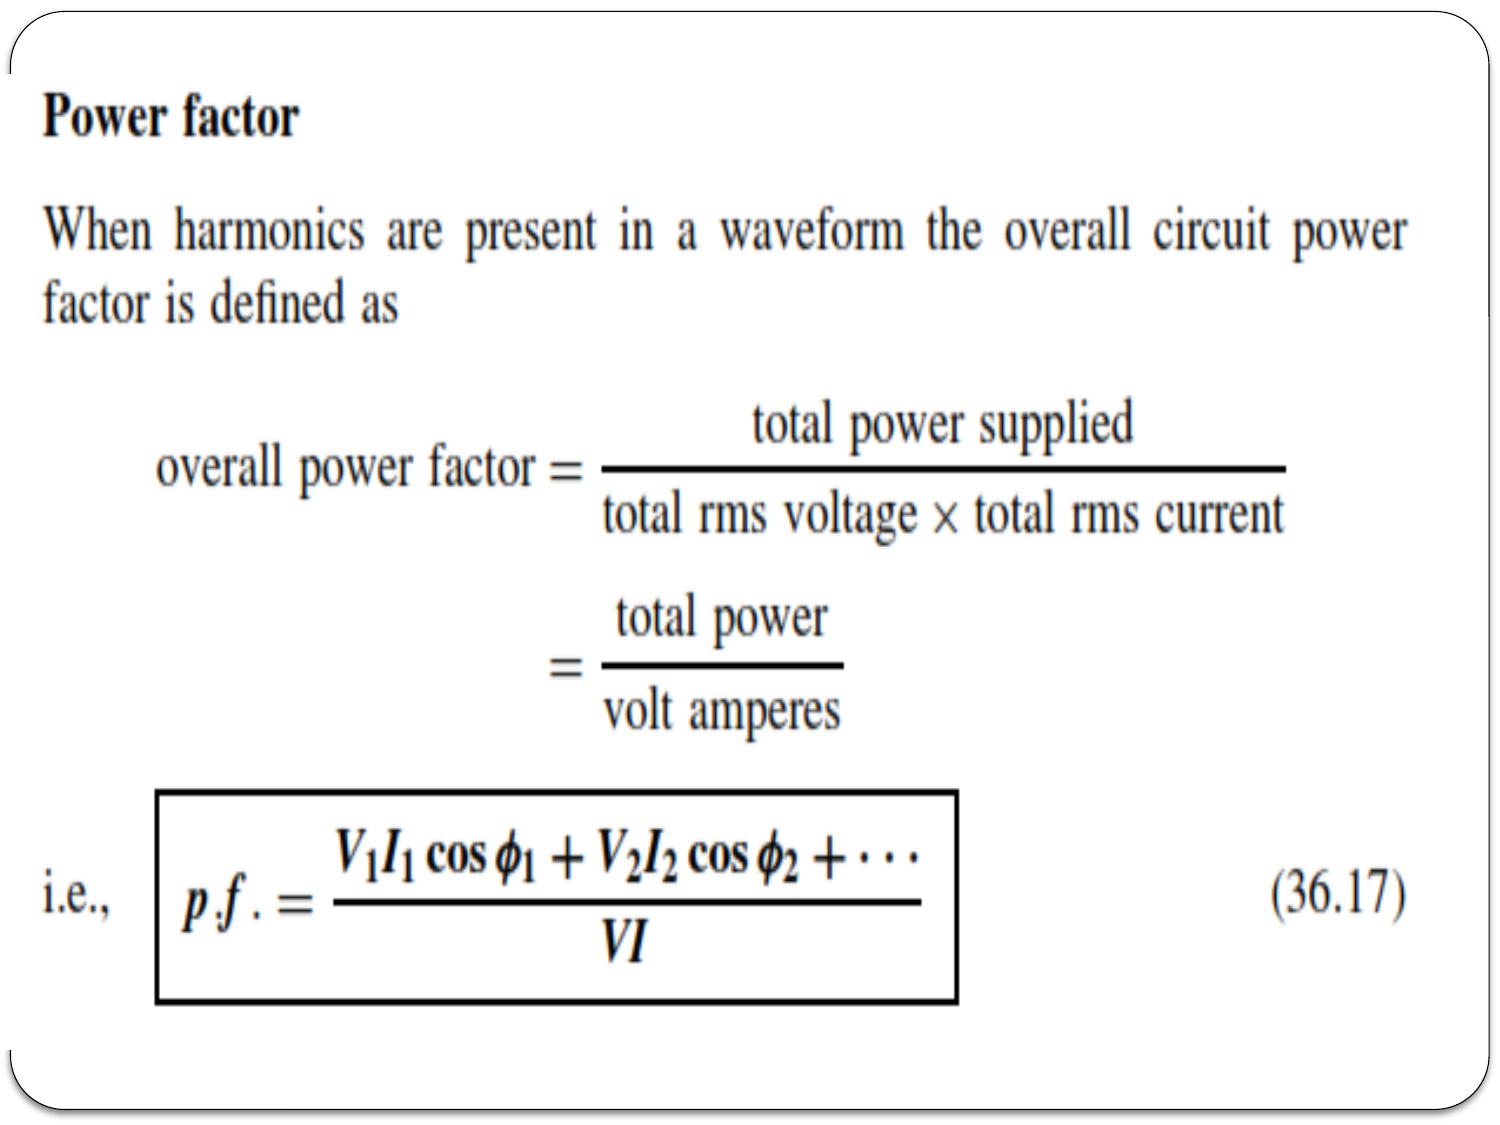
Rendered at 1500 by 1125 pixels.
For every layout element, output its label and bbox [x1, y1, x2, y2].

picture [0, 74, 1482, 1051]
